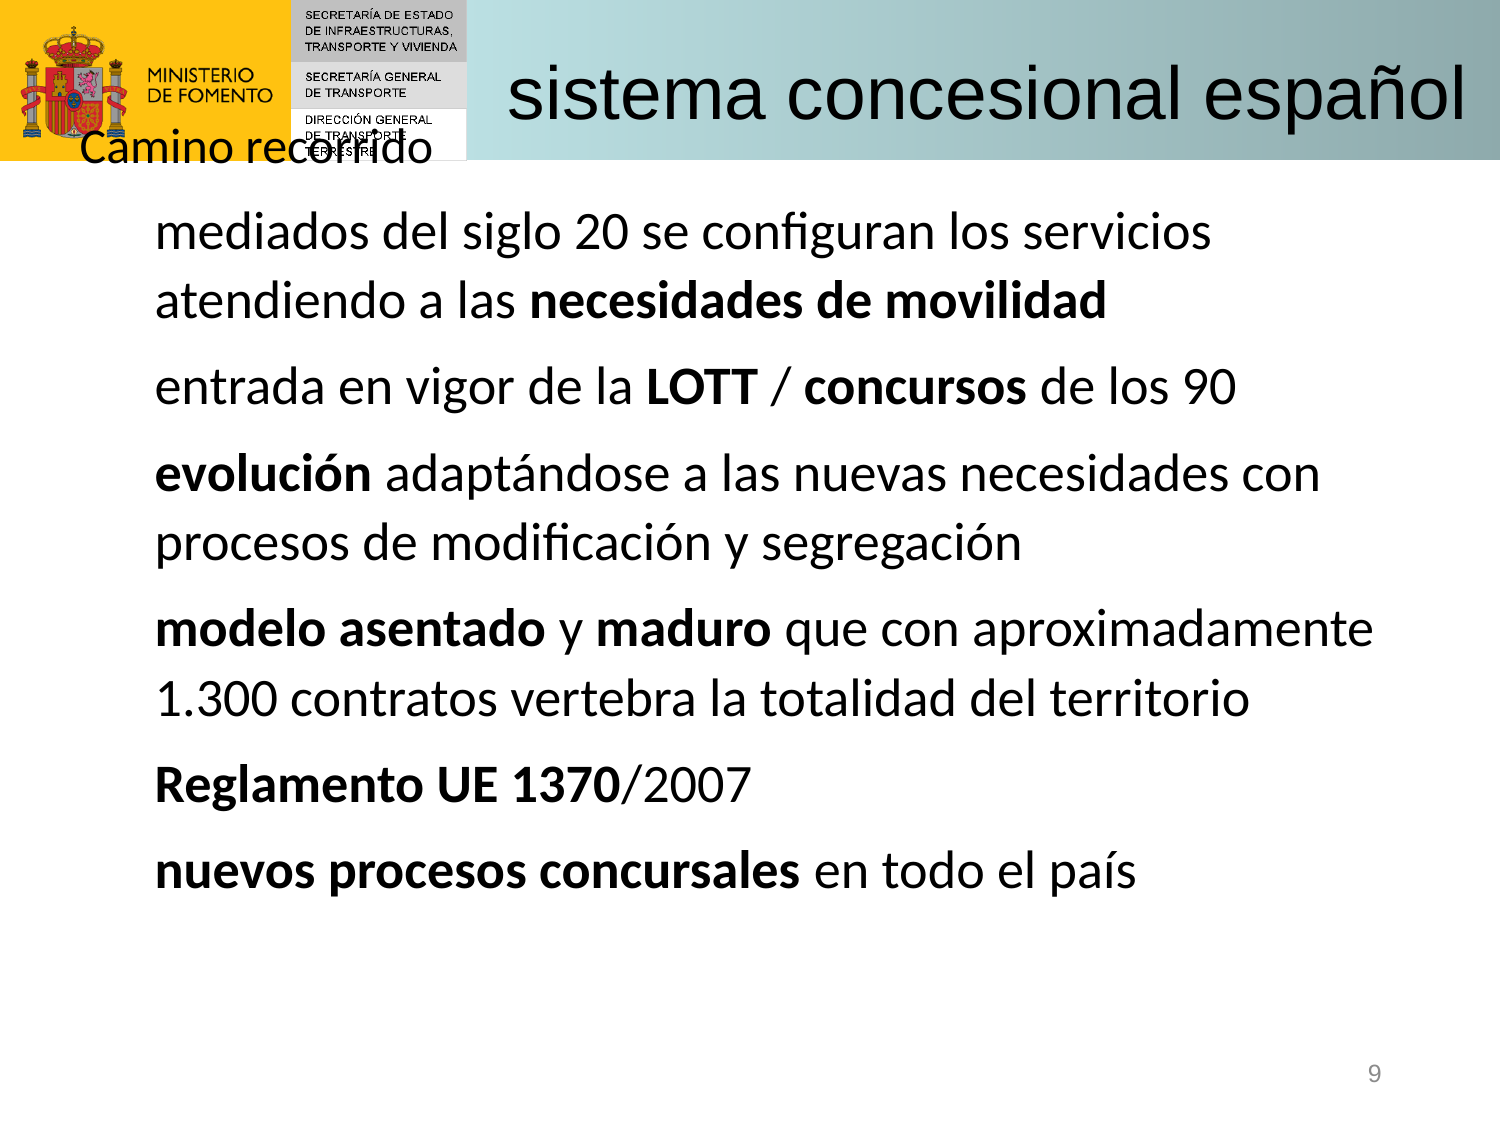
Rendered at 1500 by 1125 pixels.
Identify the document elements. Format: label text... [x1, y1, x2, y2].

picture [0, 0, 467, 161]
text_box sistema concesional español [493, 37, 1500, 142]
list Camino recorrido mediados del siglo 20 se configuran los servicios atendiendo a las necesidades de movilidad entrada en vigor de la LOTT / concursos de los 90 evolución adaptándose a las nuevas necesidades con procesos de modificación y segregación modelo asentado y maduro que con aproximadamente 1.300 contratos vertebra la totalidad del territorio Reglamento UE 1370/2007 nuevos procesos concursales en todo el país [64, 90, 1459, 937]
slide_number 9 [1059, 1042, 1397, 1103]
